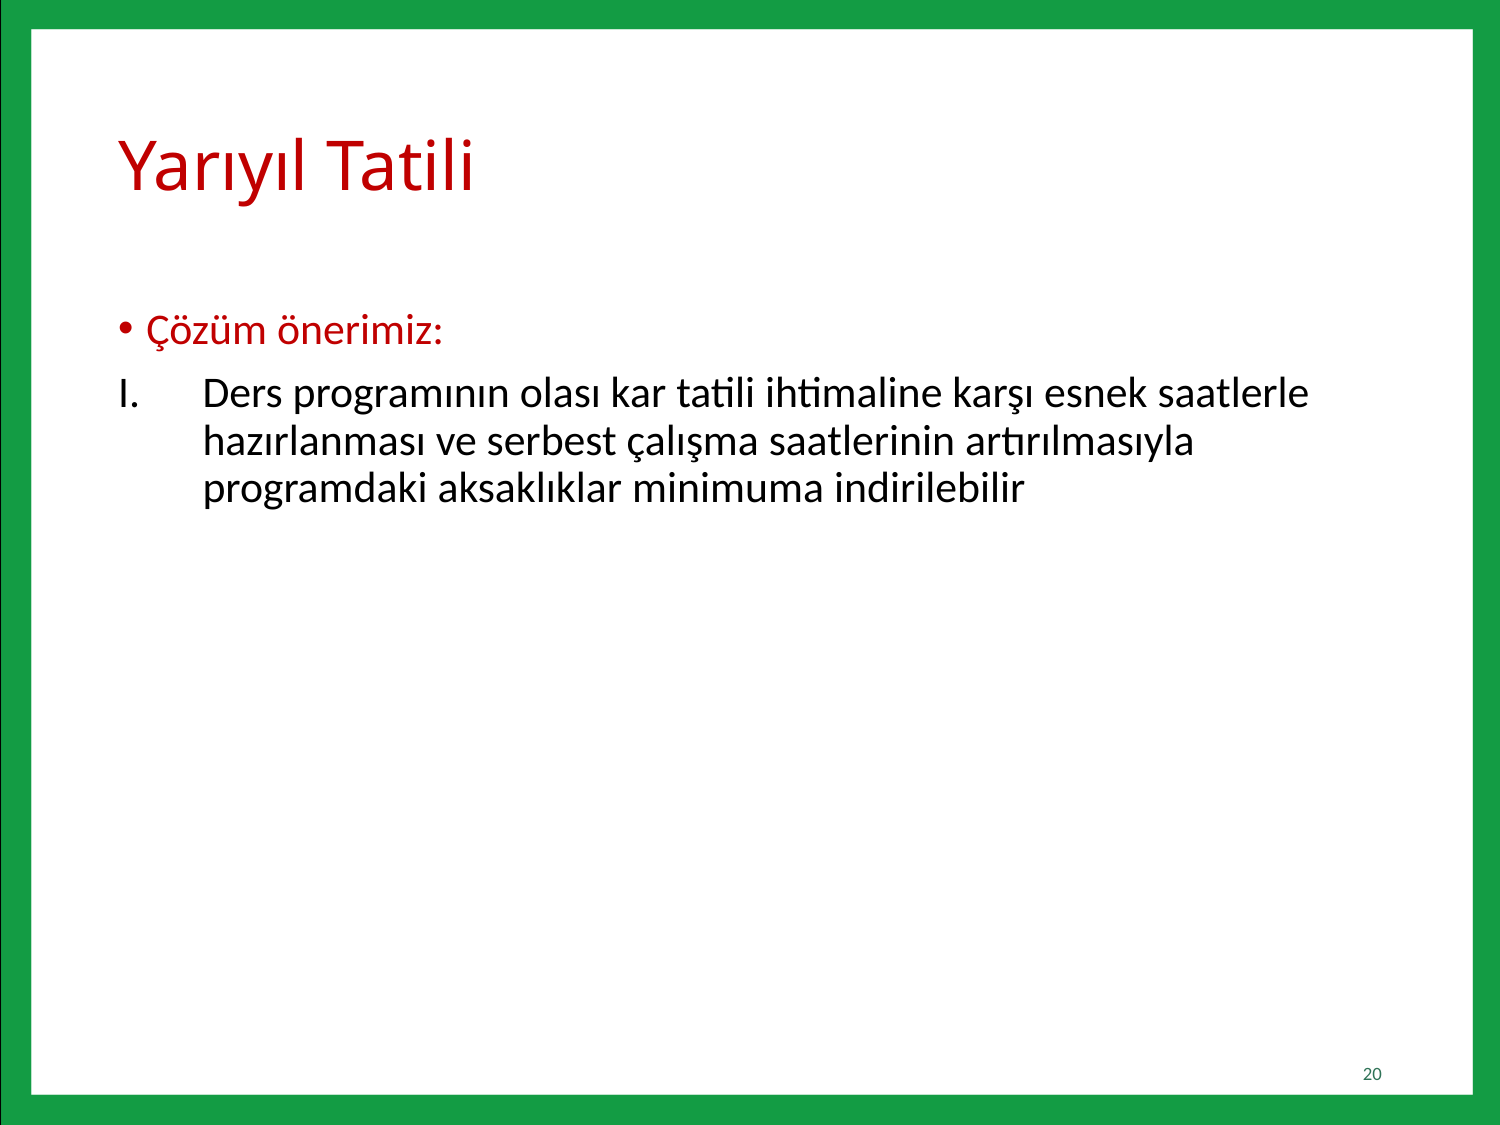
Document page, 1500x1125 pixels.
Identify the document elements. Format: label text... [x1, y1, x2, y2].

slide_number 20 [1059, 1042, 1397, 1103]
picture [0, 0, 1500, 1125]
list Çözüm önerimiz: Ders programının olası kar tatili ihtimaline karşı esnek saatlerle hazırlanması ve serbest çalışma saatlerinin artırılmasıyla programdaki aksaklıklar minimuma indirilebilir [103, 299, 1397, 1014]
title Yarıyıl Tatili [103, 59, 1397, 278]
